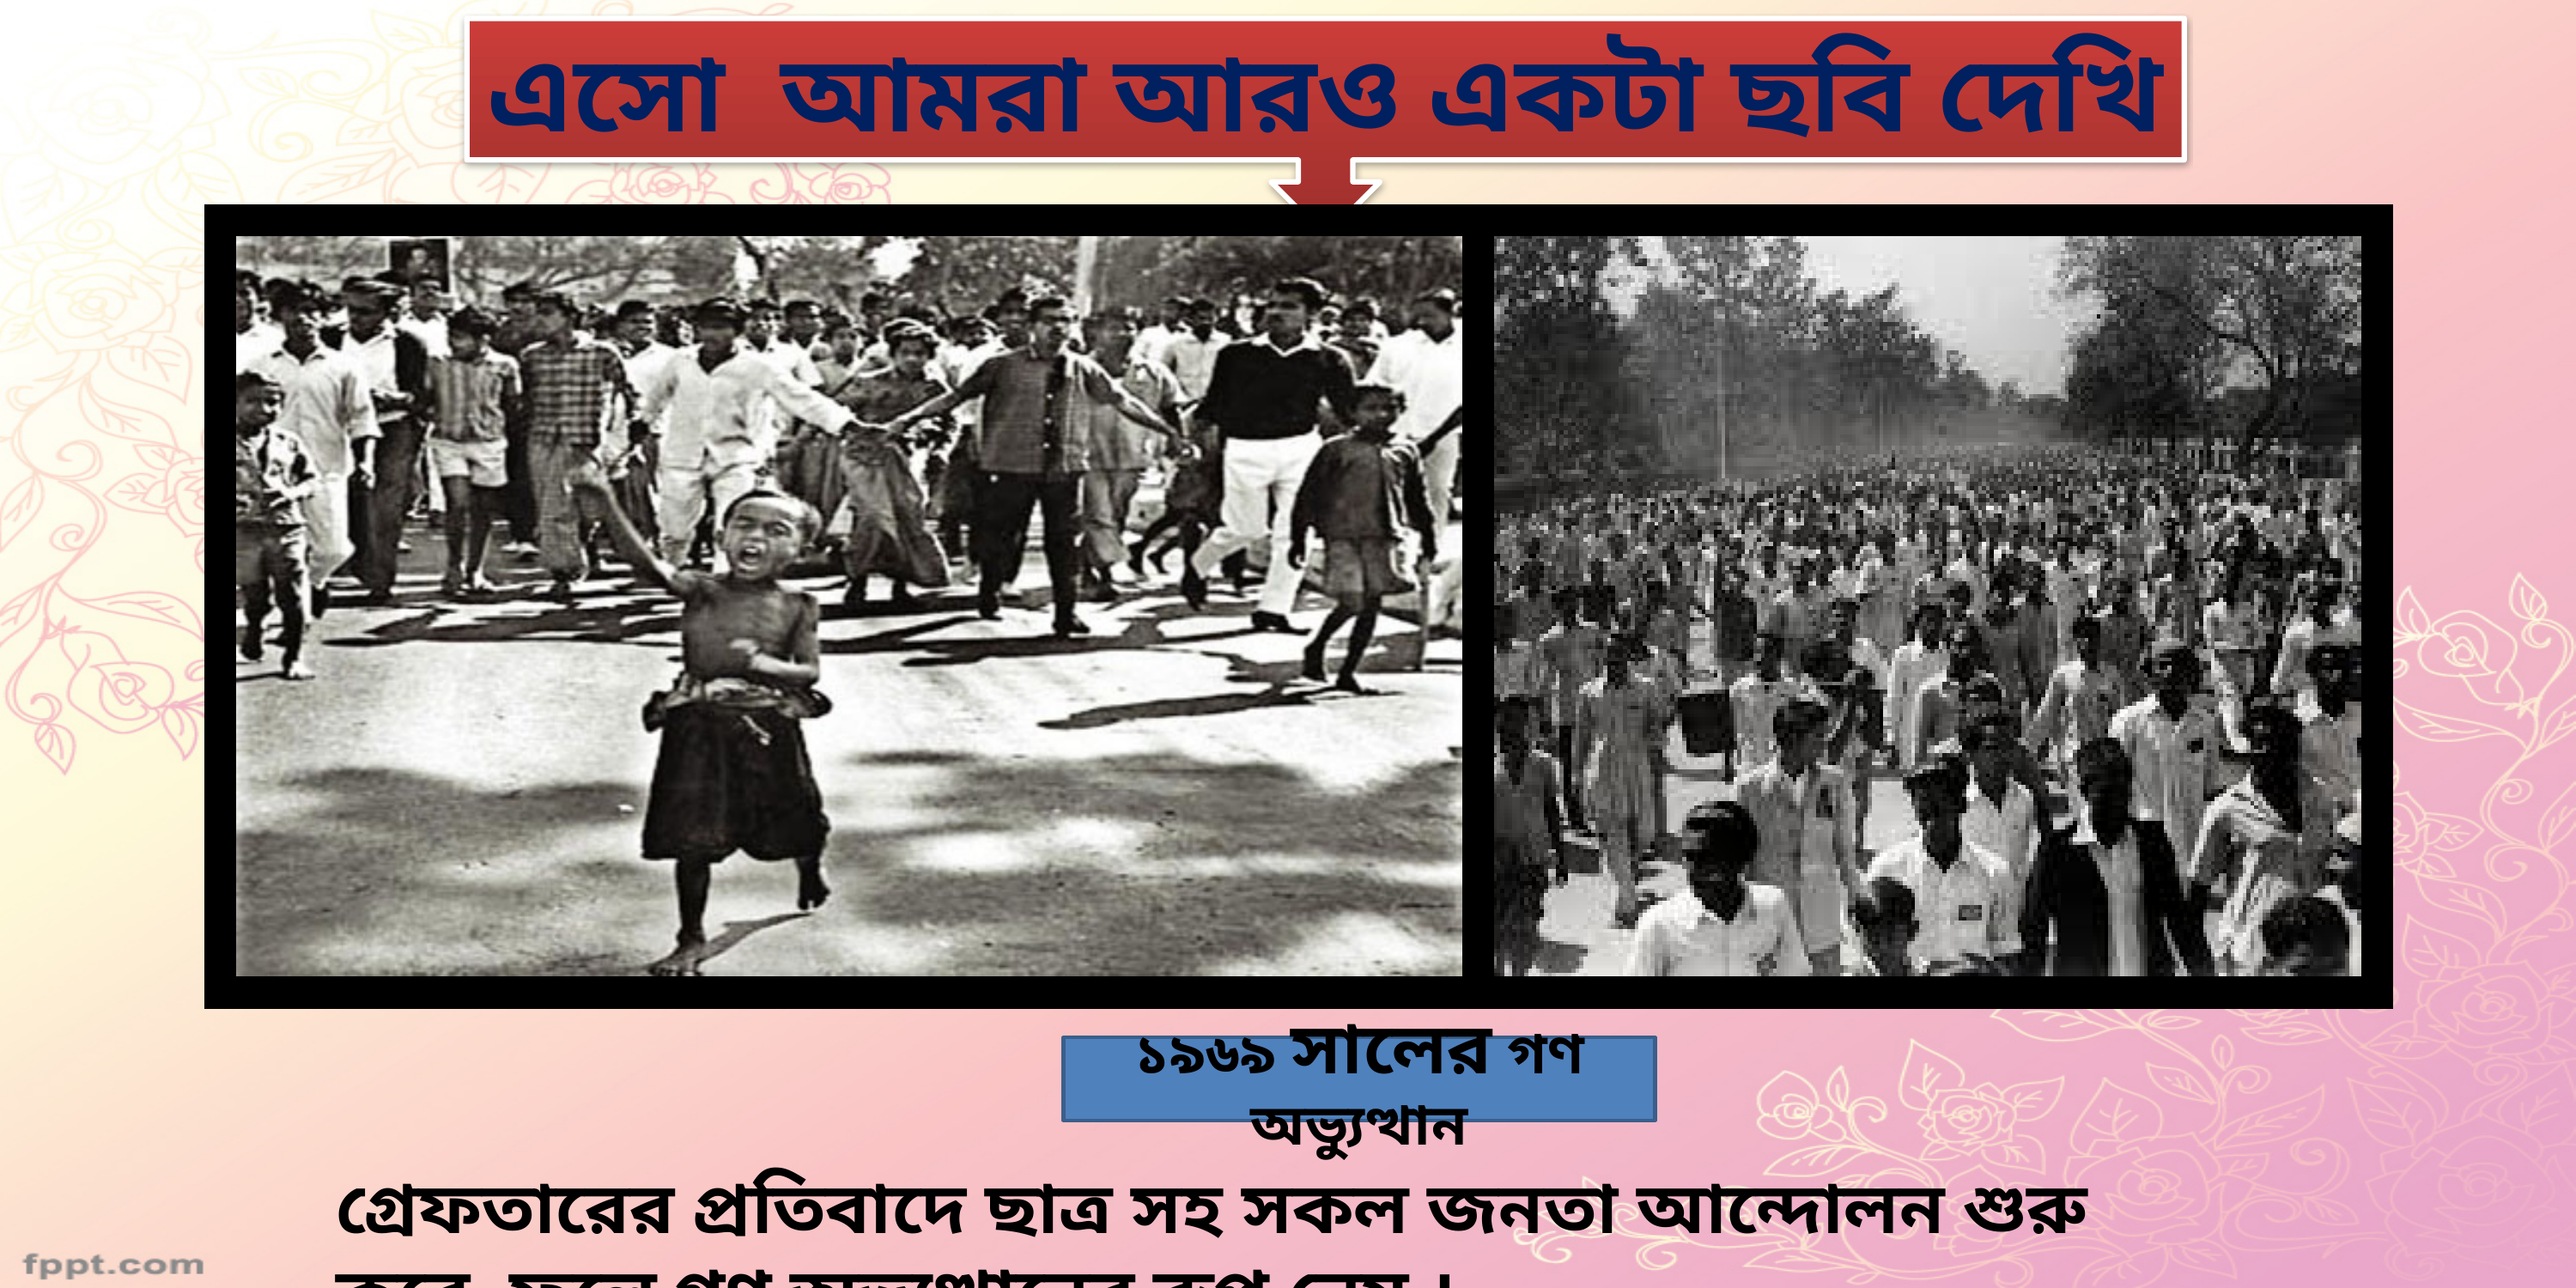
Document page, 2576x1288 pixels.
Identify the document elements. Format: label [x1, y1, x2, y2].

picture [0, 0, 2576, 1288]
text_box [235, 235, 2362, 977]
